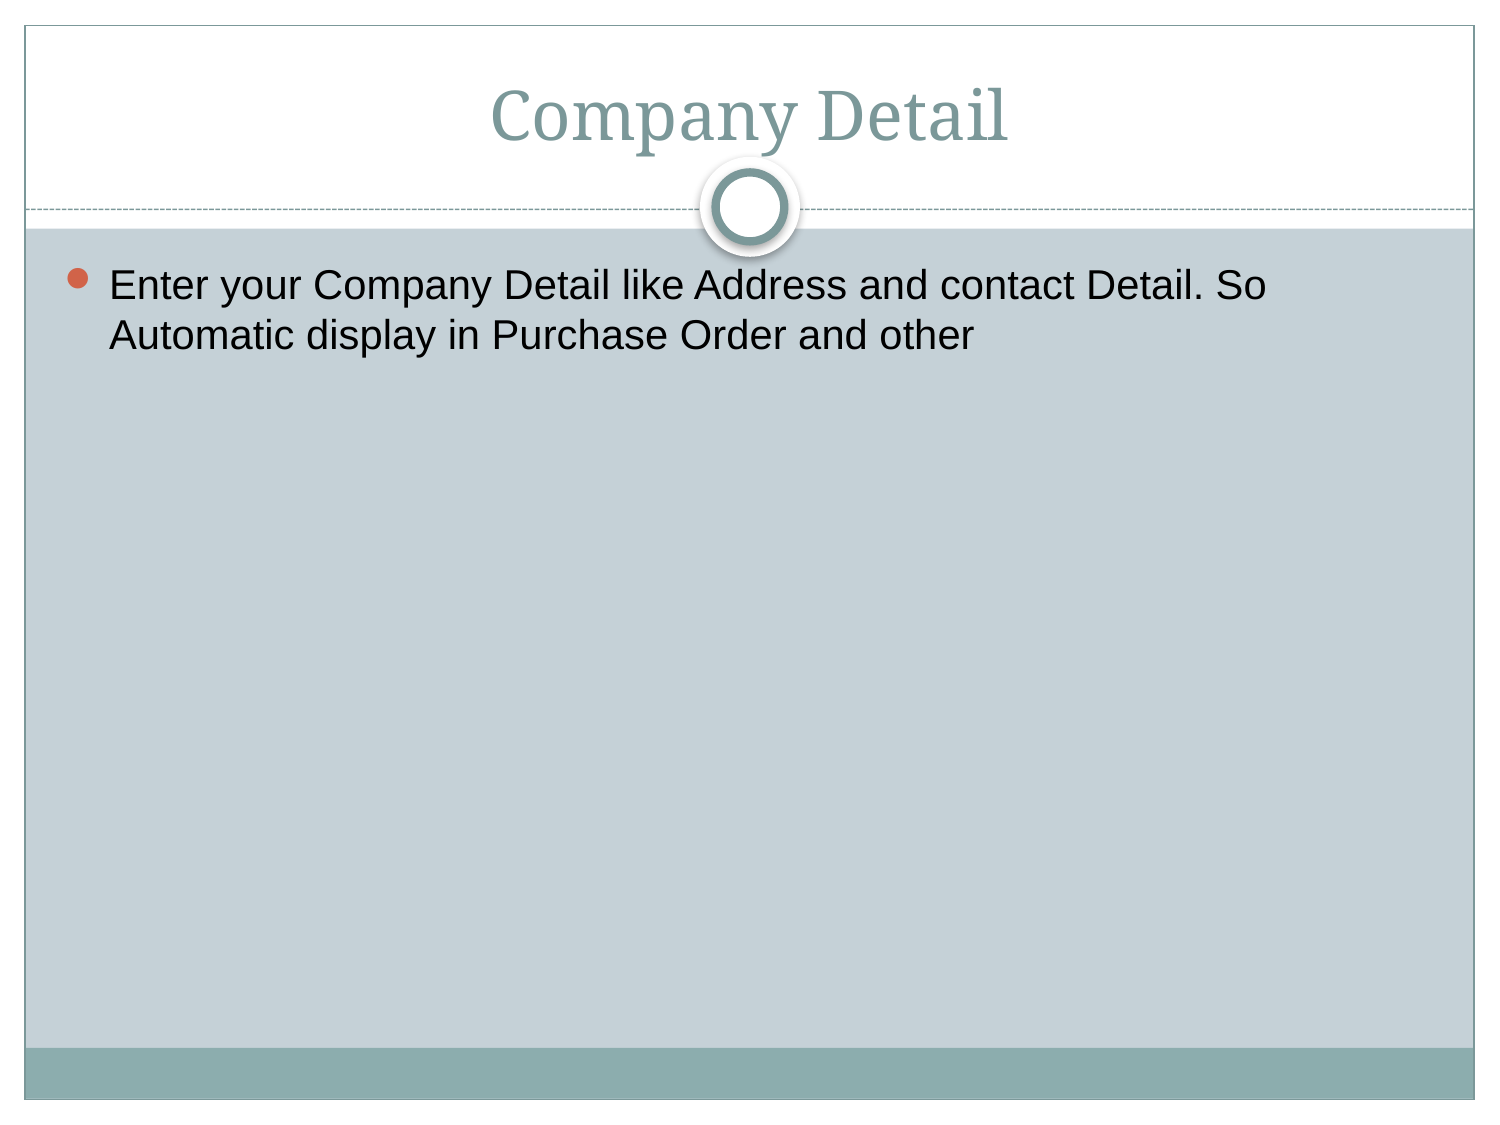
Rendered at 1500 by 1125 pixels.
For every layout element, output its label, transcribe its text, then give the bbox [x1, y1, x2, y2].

list Enter your Company Detail like Address and contact Detail. So Automatic display in Purchase Order and other [49, 250, 1445, 1001]
title Company Detail [49, 37, 1450, 163]
